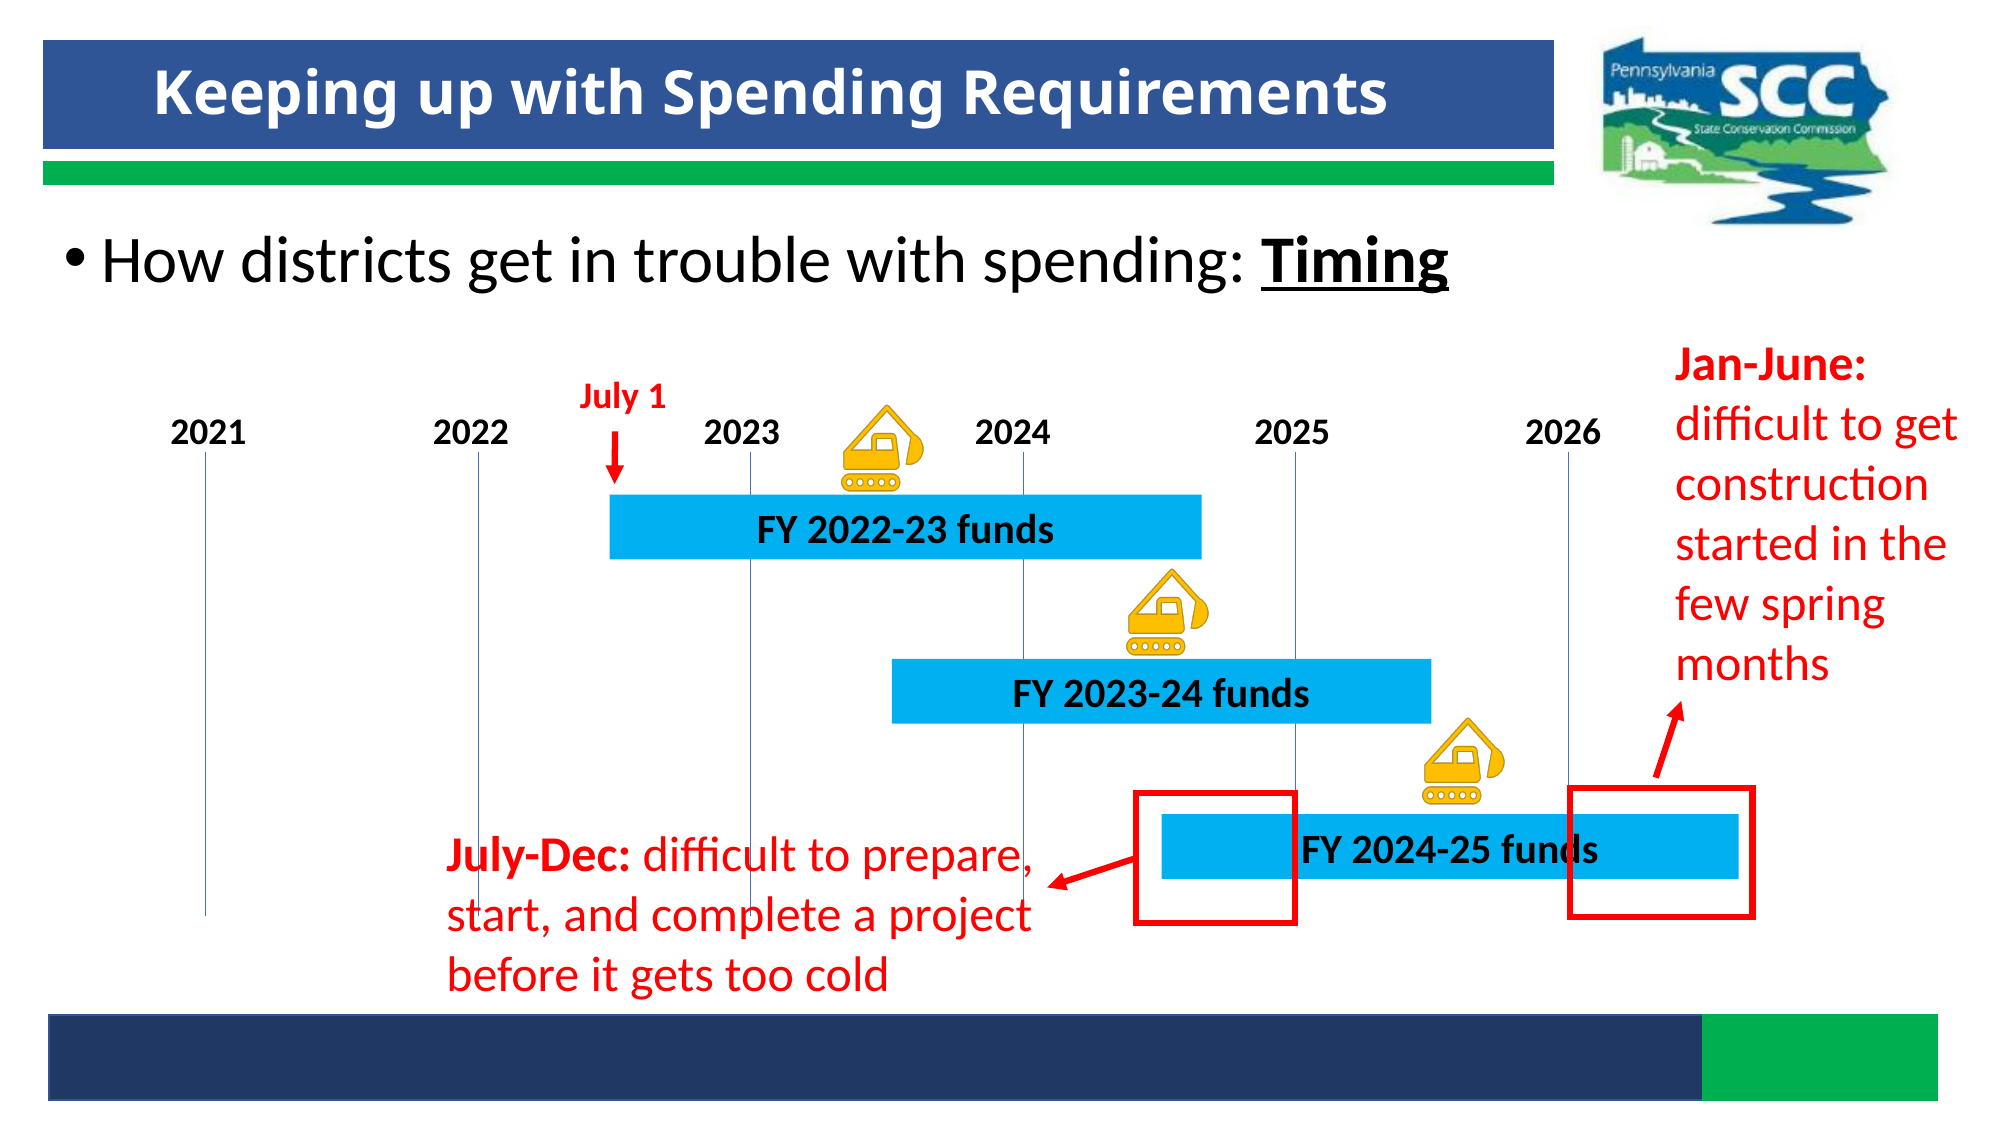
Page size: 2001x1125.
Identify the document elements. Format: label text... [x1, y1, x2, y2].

picture [1591, 26, 1900, 235]
list How districts get in trouble with spending: Timing [48, 217, 1883, 993]
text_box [155, 399, 831, 917]
text_box [43, 161, 1554, 185]
text_box July 1 [565, 363, 693, 399]
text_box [1570, 322, 2000, 918]
text_box [1464, 40, 1554, 149]
text_box [48, 1014, 1702, 1101]
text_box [431, 793, 1295, 1011]
text_box [43, 40, 137, 149]
text_box Keeping up with Spending Requirements [137, 26, 1464, 161]
text_box [1702, 1014, 1938, 1101]
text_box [831, 392, 1515, 819]
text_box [1295, 399, 1570, 917]
